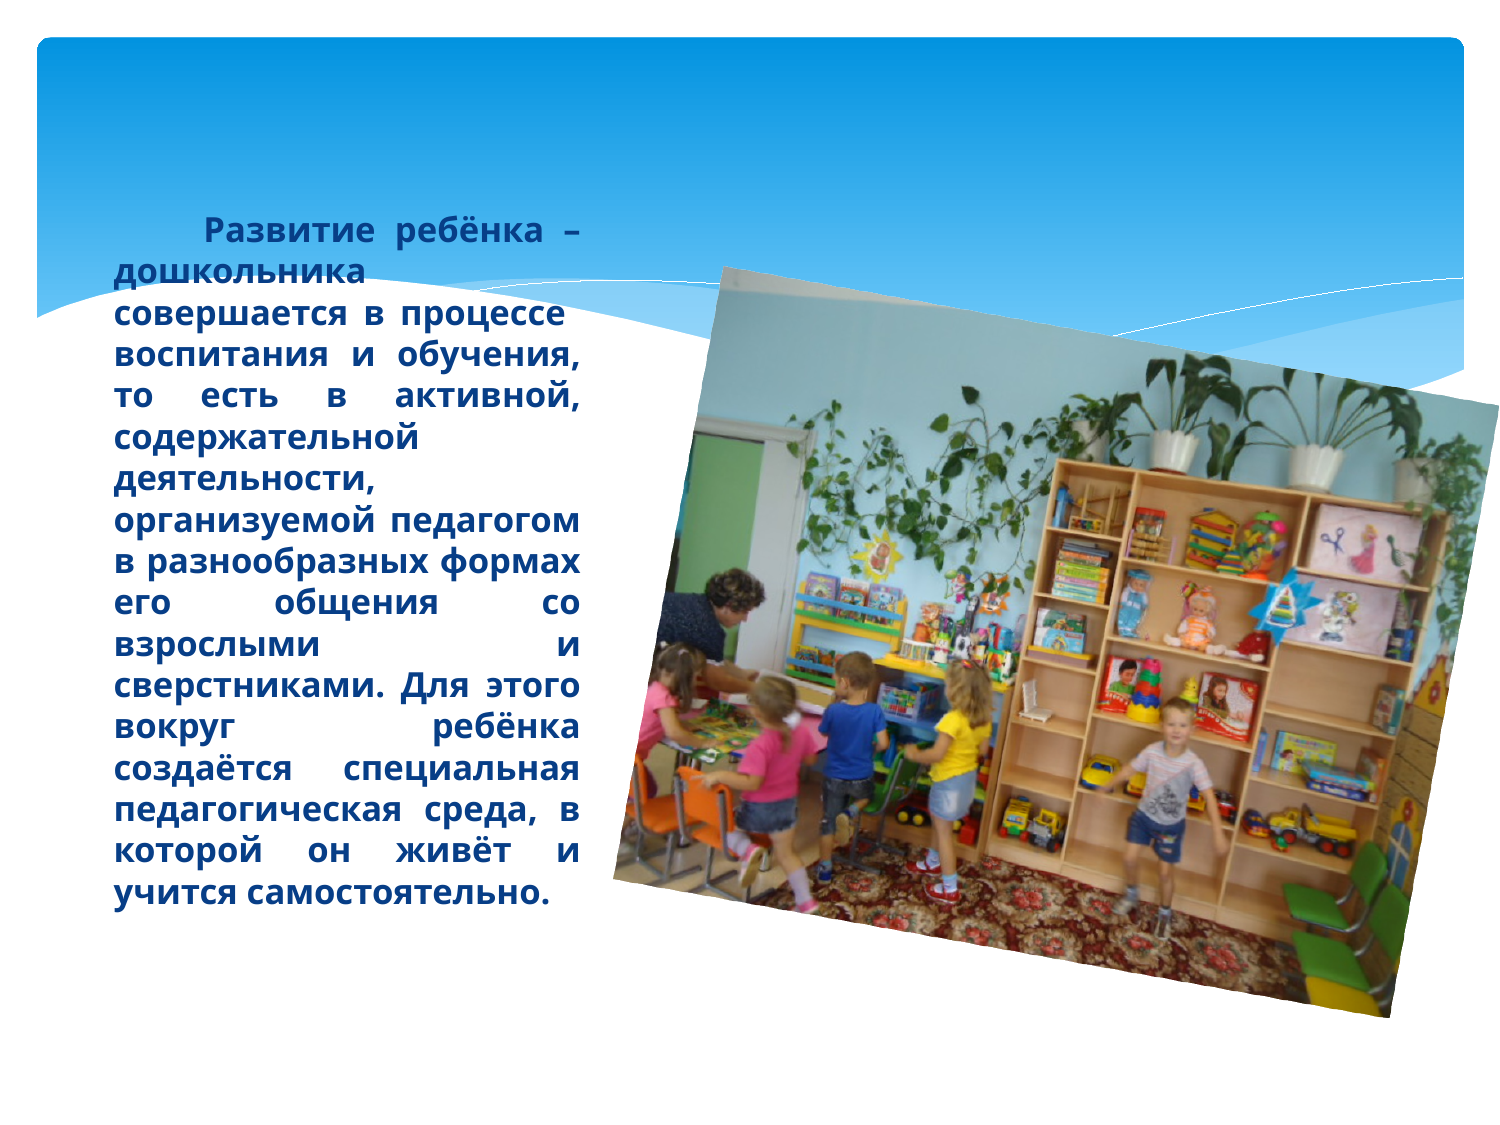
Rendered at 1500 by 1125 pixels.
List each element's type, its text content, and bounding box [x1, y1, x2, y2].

list Развитие ребёнка – дошкольника совершается в процессе воспитания и обучения, то есть в активной, содержательной деятельности, организуемой педагогом в разнообразных формах его общения со взрослыми и сверстниками. Для этого вокруг ребёнка создаётся специальная педагогическая среда, в которой он живёт и учится самостоятельно. [58, 30, 596, 927]
picture [614, 267, 1499, 1018]
